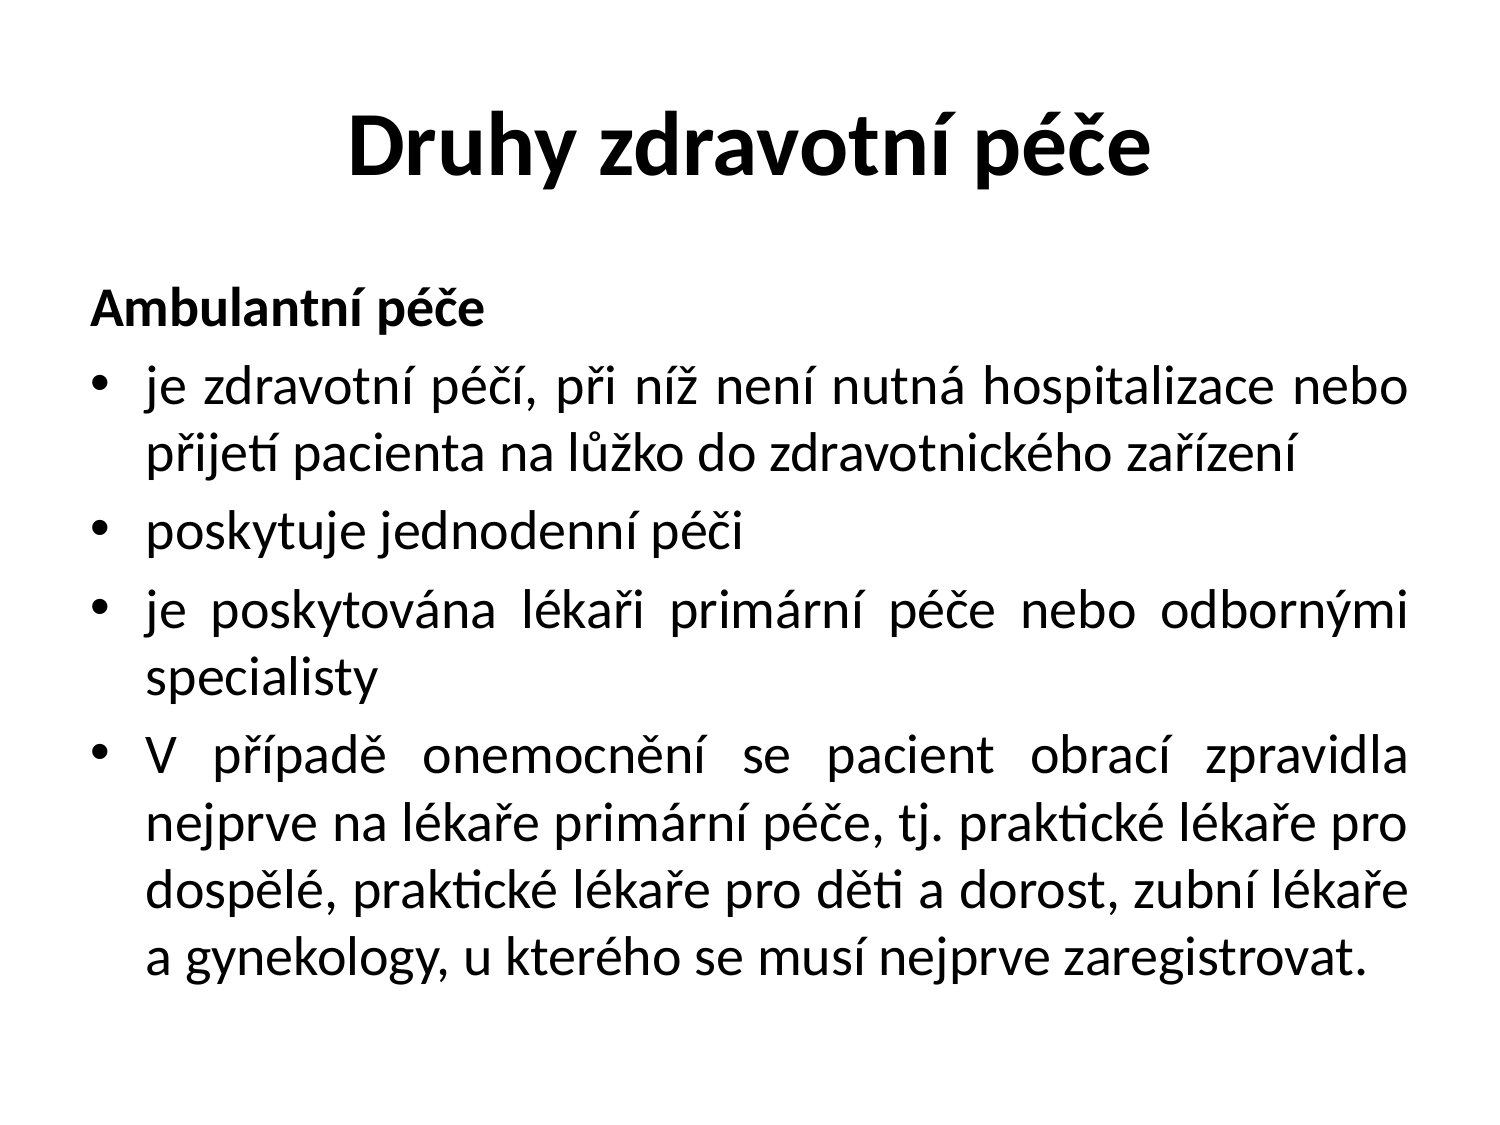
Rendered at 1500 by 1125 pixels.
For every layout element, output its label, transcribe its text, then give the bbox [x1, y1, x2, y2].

list Ambulantní péče je zdravotní péčí, při níž není nutná hospitalizace nebo přijetí pacienta na lůžko do zdravotnického zařízení poskytuje jednodenní péči je poskytována lékaři primární péče nebo odbornými specialisty V případě onemocnění se pacient obrací zpravidla nejprve na lékaře primární péče, tj. praktické lékaře pro dospělé, praktické lékaře pro děti a dorost, zubní lékaře a gynekology, u kterého se musí nejprve zaregistrovat. [75, 262, 1425, 1005]
title Druhy zdravotní péče [75, 45, 1425, 233]
